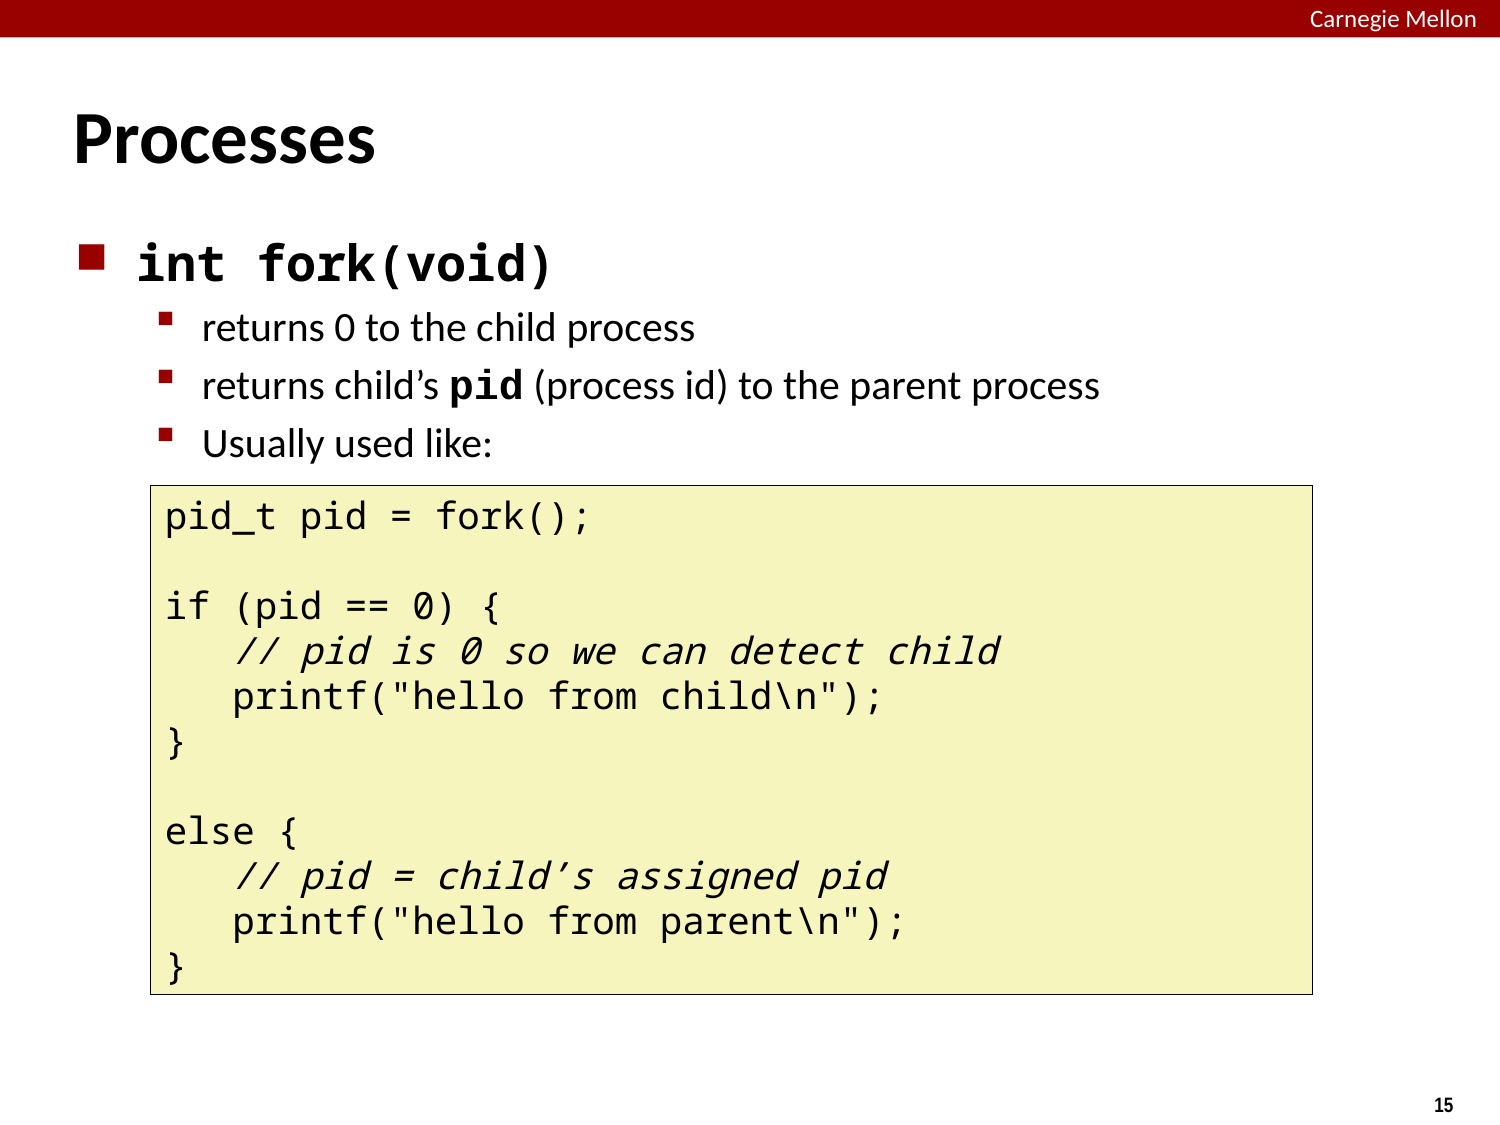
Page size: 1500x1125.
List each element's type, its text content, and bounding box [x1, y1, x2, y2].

title Processes [58, 71, 1305, 197]
text_box pid_t pid = fork(); if (pid == 0) { // pid is 0 so we can detect child printf("hello from child\n"); } else { // pid = child’s assigned pid printf("hello from parent\n"); } [150, 484, 1313, 995]
list int fork(void) returns 0 to the child process returns child’s pid (process id) to the parent process Usually used like: [64, 223, 1361, 1040]
